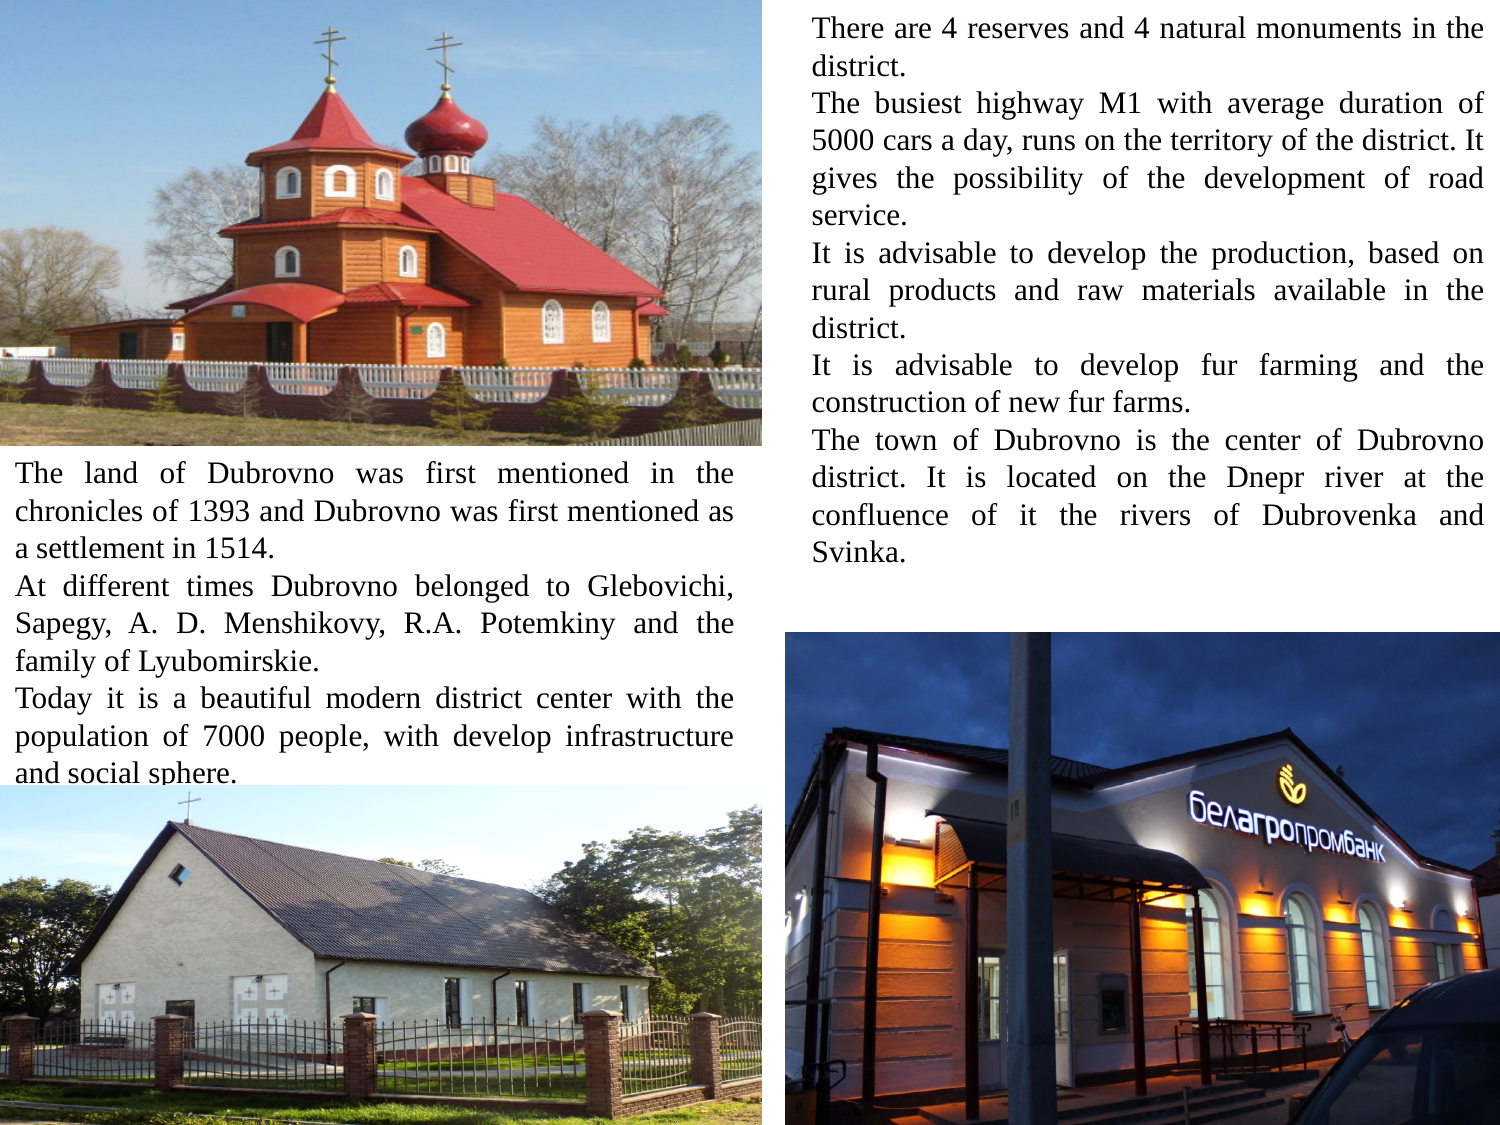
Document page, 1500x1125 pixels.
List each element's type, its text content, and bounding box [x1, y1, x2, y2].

picture [784, 632, 1500, 1125]
picture [0, 0, 762, 446]
text_box The land of Dubrovno was first mentioned in the chronicles of 1393 and Dubrovno was first mentioned as a settlement in 1514. At different times Dubrovno belonged to Glebovichi, Sapegy, A. D. Menshikovy, R.A. Potemkiny and the family of Lyubomirskie. Today it is a beautiful modern district center with the population of 7000 people, with develop infrastructure and social sphere. [0, 454, 750, 783]
text_box There are 4 reserves and 4 natural monuments in the district. The busiest highway M1 with average duration of 5000 cars a day, runs on the territory of the district. It gives the possibility of the development of road service. It is advisable to develop the production, based on rural products and raw materials available in the district. It is advisable to develop fur farming and the construction of new fur farms. The town of Dubrovno is the center of Dubrovno district. It is located on the Dnepr river at the confluence of it the rivers of Dubrovenka and Svinka. [796, 0, 1500, 632]
picture [0, 784, 762, 1125]
